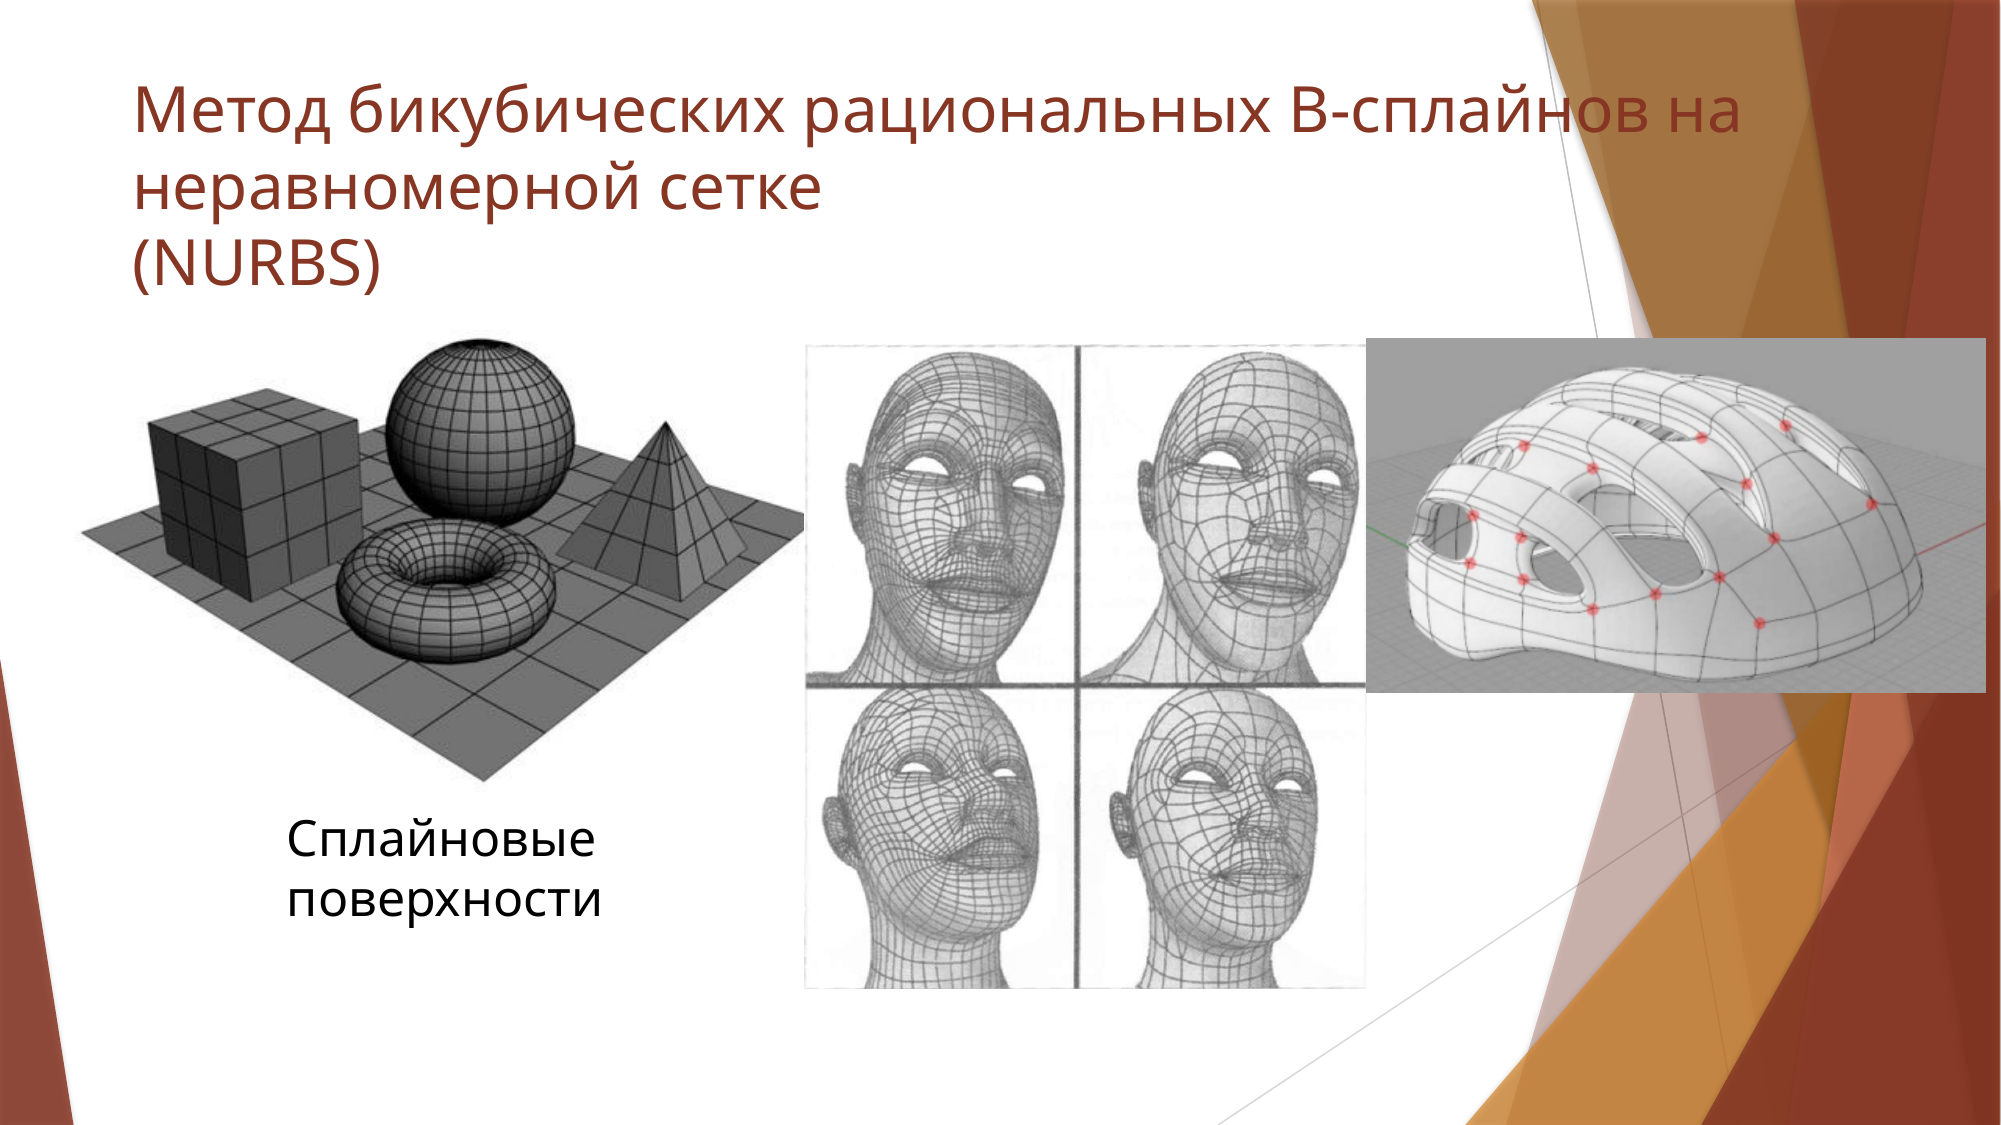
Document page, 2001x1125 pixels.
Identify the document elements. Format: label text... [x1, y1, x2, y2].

text_box Сплайновые поверхности [272, 807, 799, 934]
title Метод бикубических рациональных В-сплайнов на неравномерной сетке (NURBS) [117, 61, 1771, 308]
picture [74, 329, 1987, 989]
